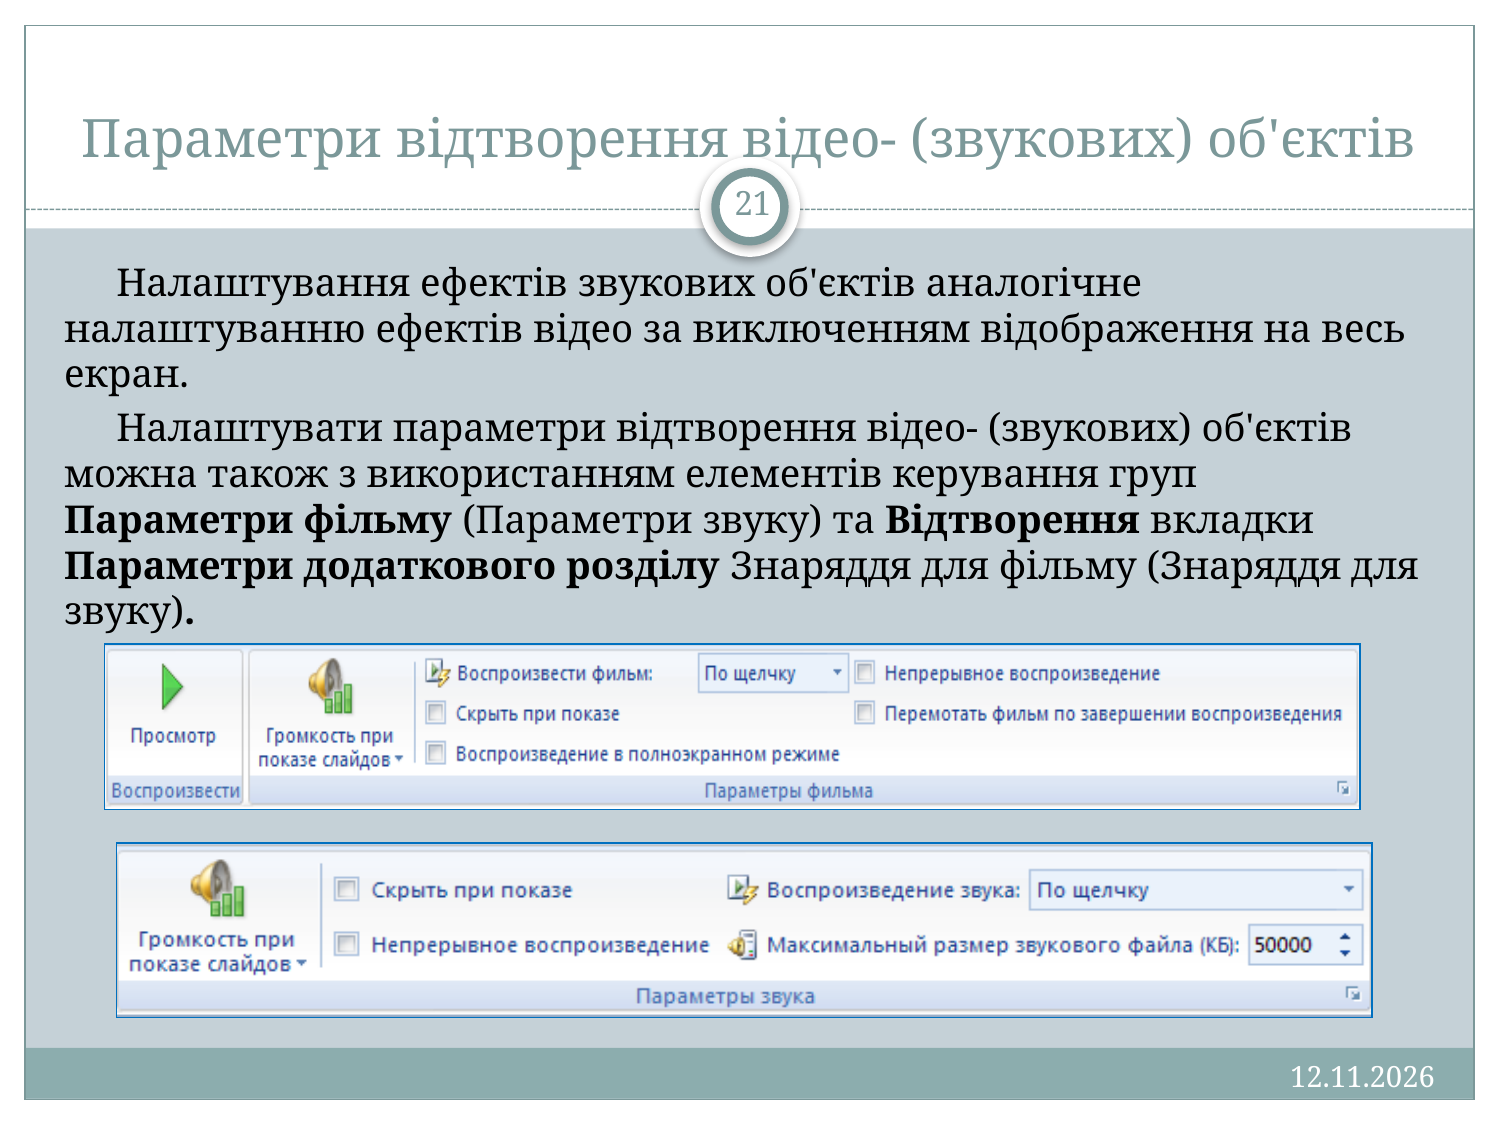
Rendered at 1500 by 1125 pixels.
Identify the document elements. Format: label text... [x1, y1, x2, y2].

title Параметри відтворення відео- (звукових) об'єктів [49, 37, 1450, 176]
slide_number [950, 1050, 1450, 1111]
slide_number 21 [715, 168, 791, 241]
footer [50, 1051, 638, 1112]
picture [116, 843, 1372, 1017]
list Налаштування ефектів звукових об'єктів аналогічне налаштуванню ефектів відео за виключенням відображення на весь екран. Налаштувати параметри відтворення відео- (звукових) об'єктів можна також з використанням елементів керування груп Параметри фільму (Параметри звуку) та Відтворення вкладки Параметри додаткового розділу Знаряддя для фільму (Знаряддя для звуку). [49, 250, 1445, 645]
picture [105, 644, 1360, 809]
